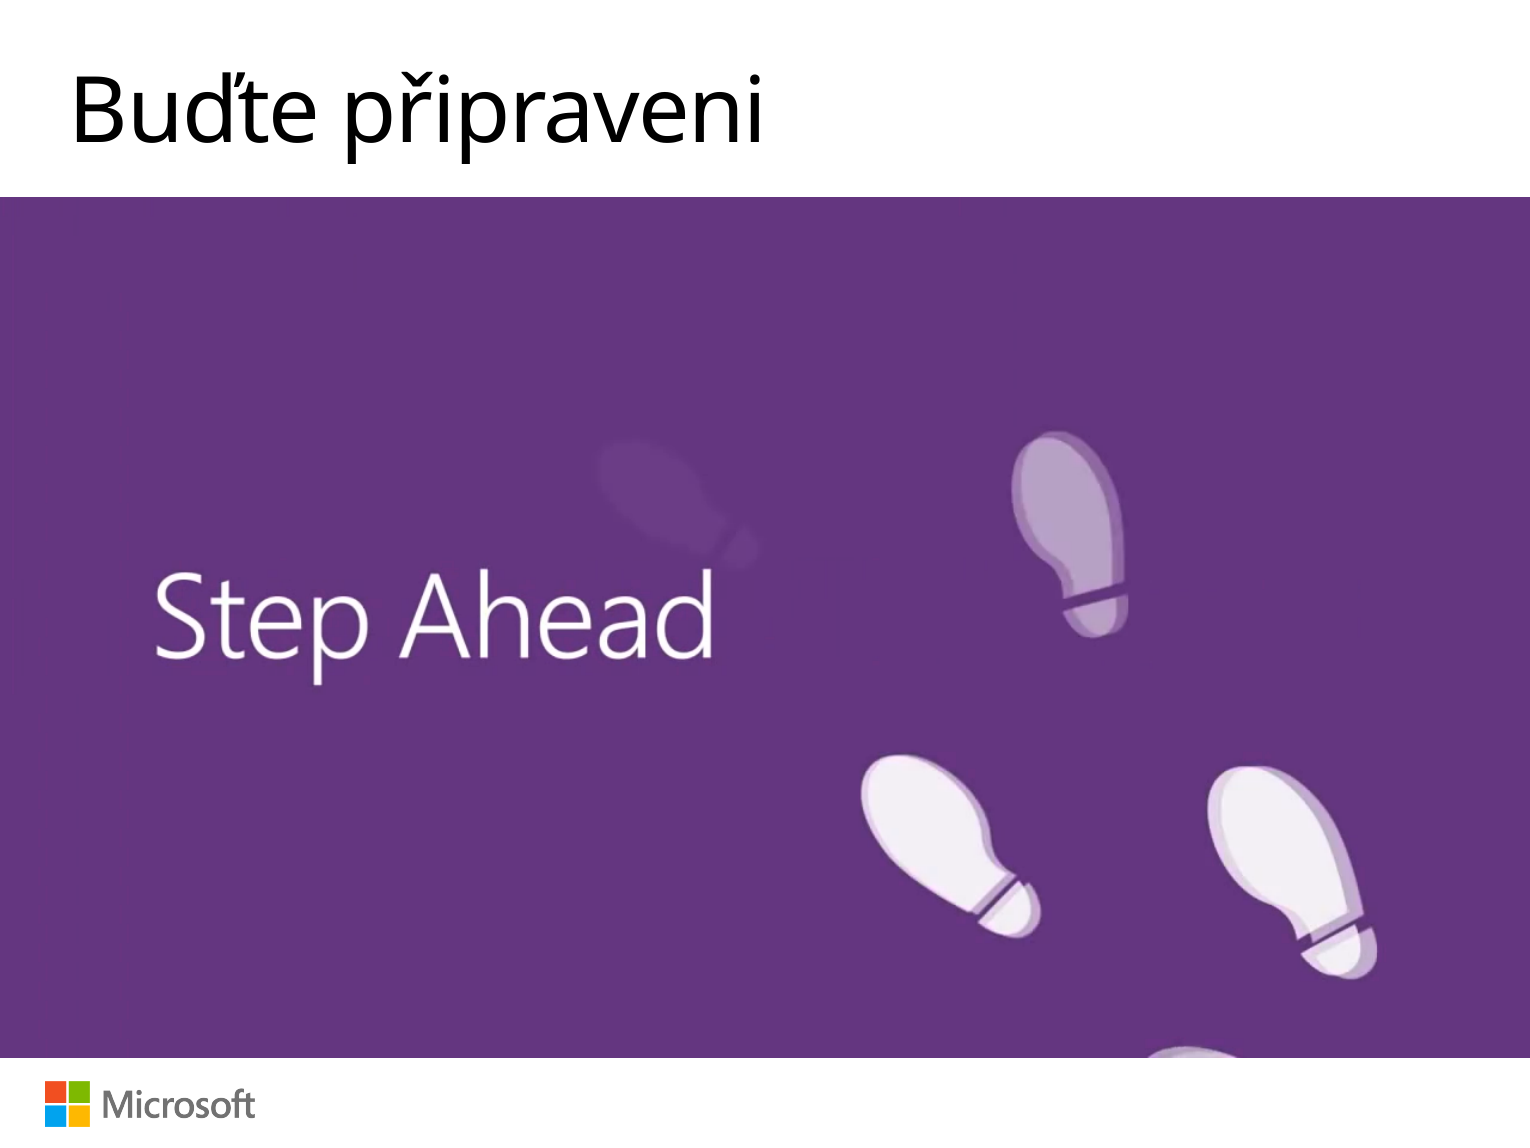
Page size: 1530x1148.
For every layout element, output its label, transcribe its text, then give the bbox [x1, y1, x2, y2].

picture [45, 1081, 255, 1127]
title Buďte připraveni [45, 48, 1485, 197]
picture [0, 197, 1530, 1059]
